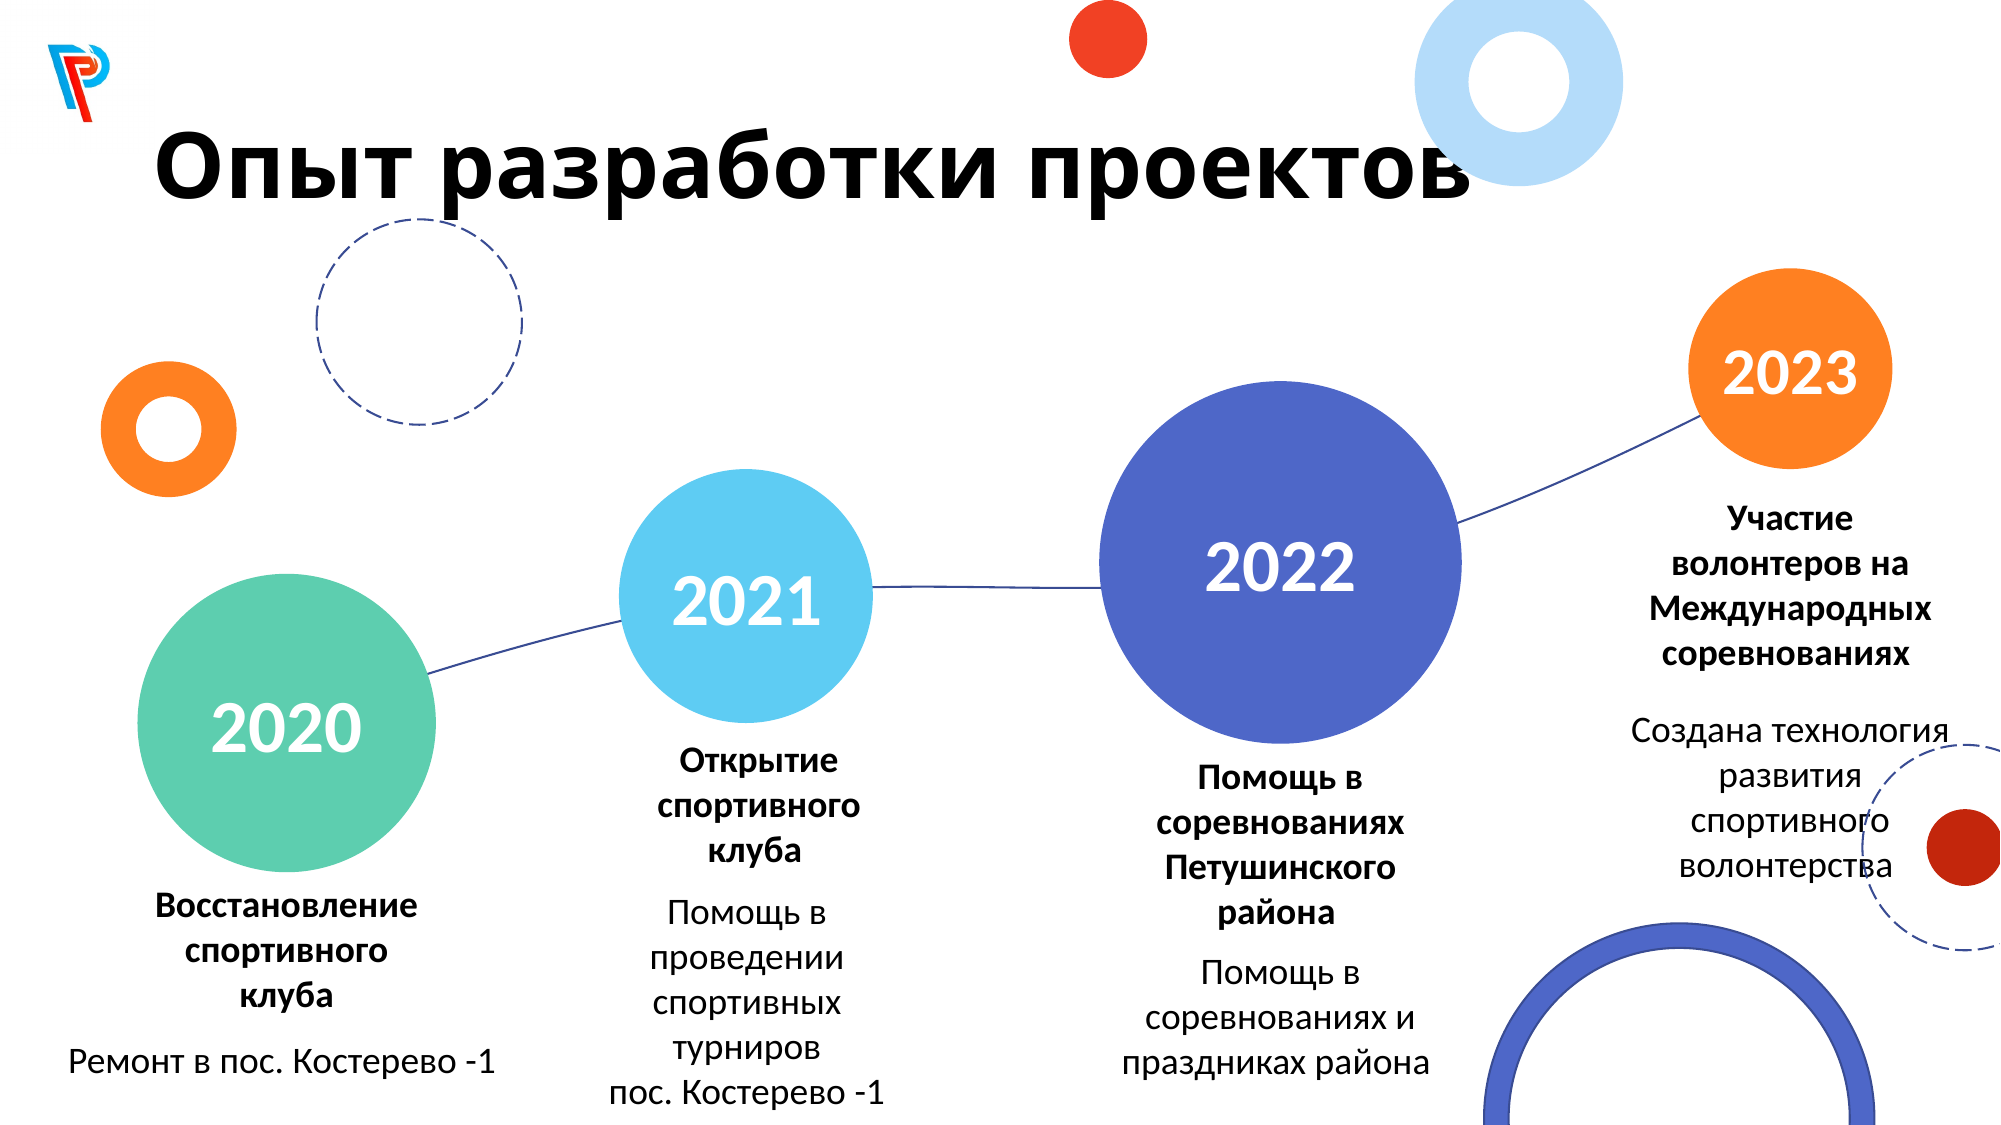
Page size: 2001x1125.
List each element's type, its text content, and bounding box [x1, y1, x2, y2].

text_box Участие волонтеров на Международных соревнованиях [1616, 485, 1965, 681]
text_box [1699, 267, 1881, 320]
text_box [1068, 0, 1149, 80]
text_box Ремонт в пос. Костерево -1 [44, 1028, 529, 1089]
text_box [136, 572, 437, 872]
text_box [1413, 0, 1625, 188]
text_box 2020 [165, 670, 409, 776]
text_box [1687, 323, 1698, 414]
text_box [429, 620, 626, 687]
text_box 2022 [1163, 509, 1398, 615]
text_box Открытие спортивного клуба [626, 728, 892, 878]
title Опыт разработки проектов [137, 59, 1863, 278]
text_box 2021 [648, 543, 846, 648]
text_box Восстановление спортивного клуба [131, 872, 442, 1022]
text_box [874, 532, 1100, 589]
picture [0, 0, 155, 155]
text_box [315, 218, 523, 426]
text_box [1483, 922, 1876, 1125]
text_box [1098, 380, 1463, 744]
text_box [1430, 396, 1699, 524]
text_box [1861, 743, 2000, 952]
text_box Помощь в соревнованиях и праздниках района [1061, 939, 1500, 1090]
text_box 2023 [1698, 320, 1883, 415]
text_box Помощь в проведении спортивных турниров пос. Костерево -1 [560, 879, 934, 1120]
text_box Помощь в соревнованиях Петушинского района [1134, 744, 1427, 939]
text_box [617, 468, 874, 725]
text_box [1698, 415, 1883, 471]
text_box Создана технология развития спортивного волонтерства [1603, 697, 1977, 893]
text_box [1925, 808, 2000, 888]
text_box [99, 360, 238, 499]
text_box [1883, 324, 1894, 414]
